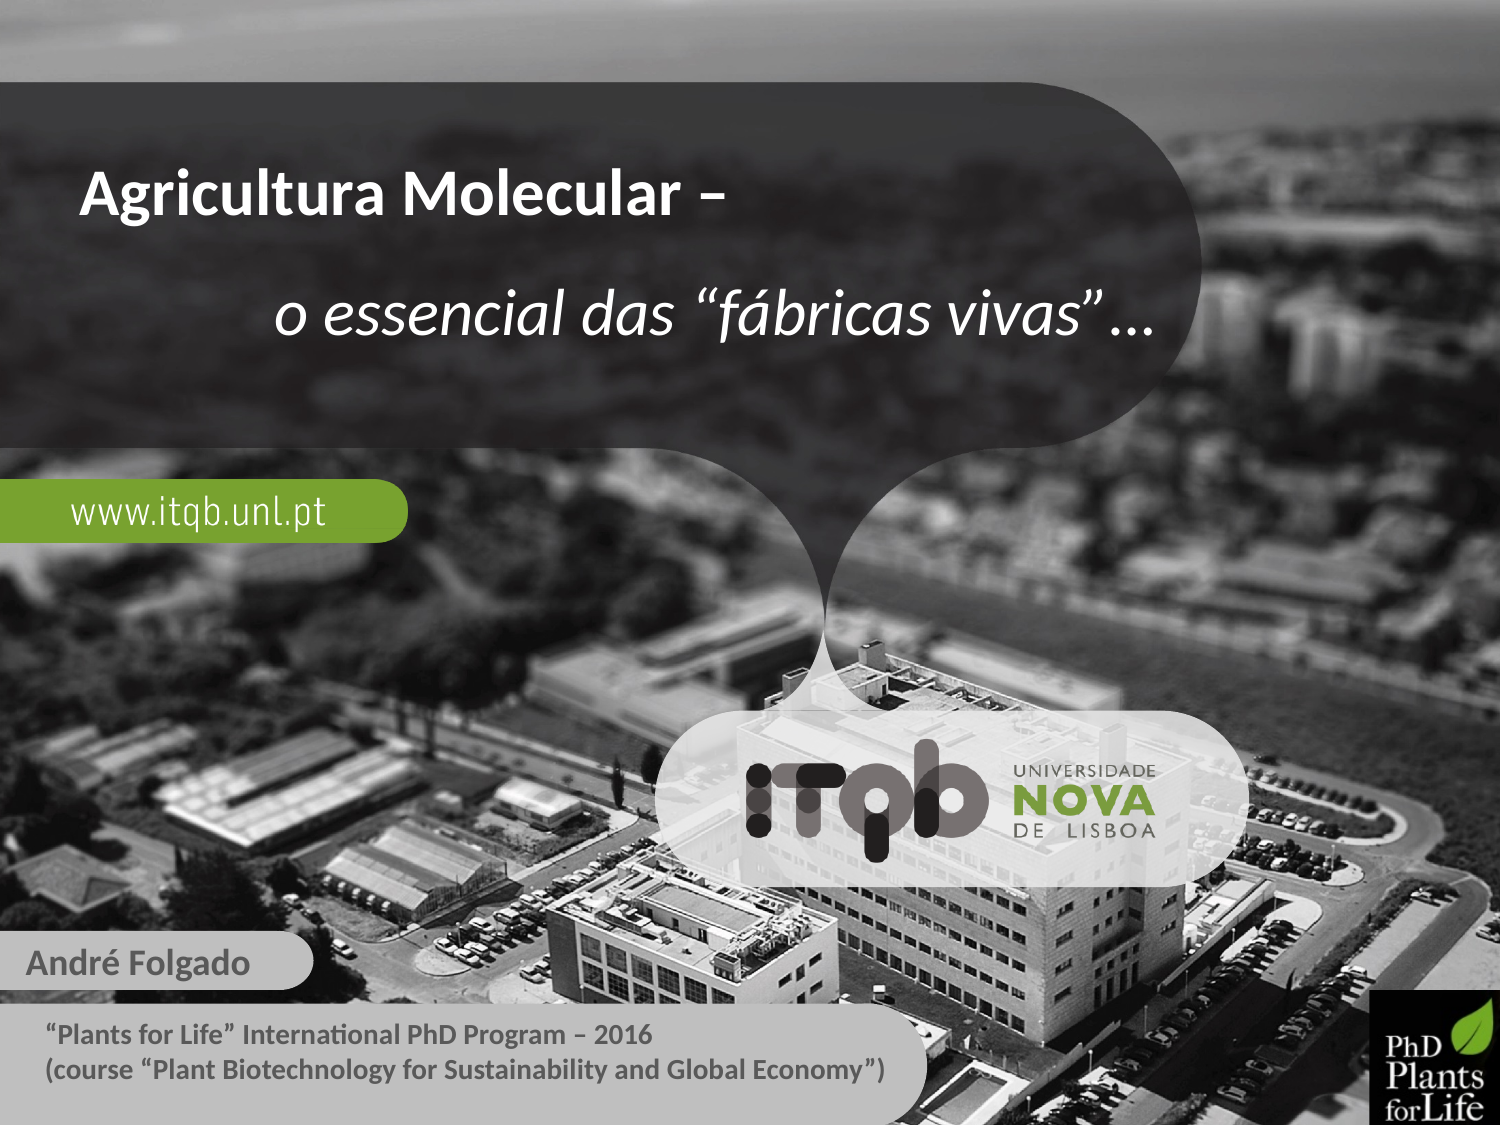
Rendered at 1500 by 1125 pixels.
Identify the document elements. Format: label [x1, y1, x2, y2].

text_box [654, 629, 1250, 888]
text_box [0, 930, 314, 991]
picture [0, 0, 1500, 1125]
text_box [0, 1003, 928, 1125]
